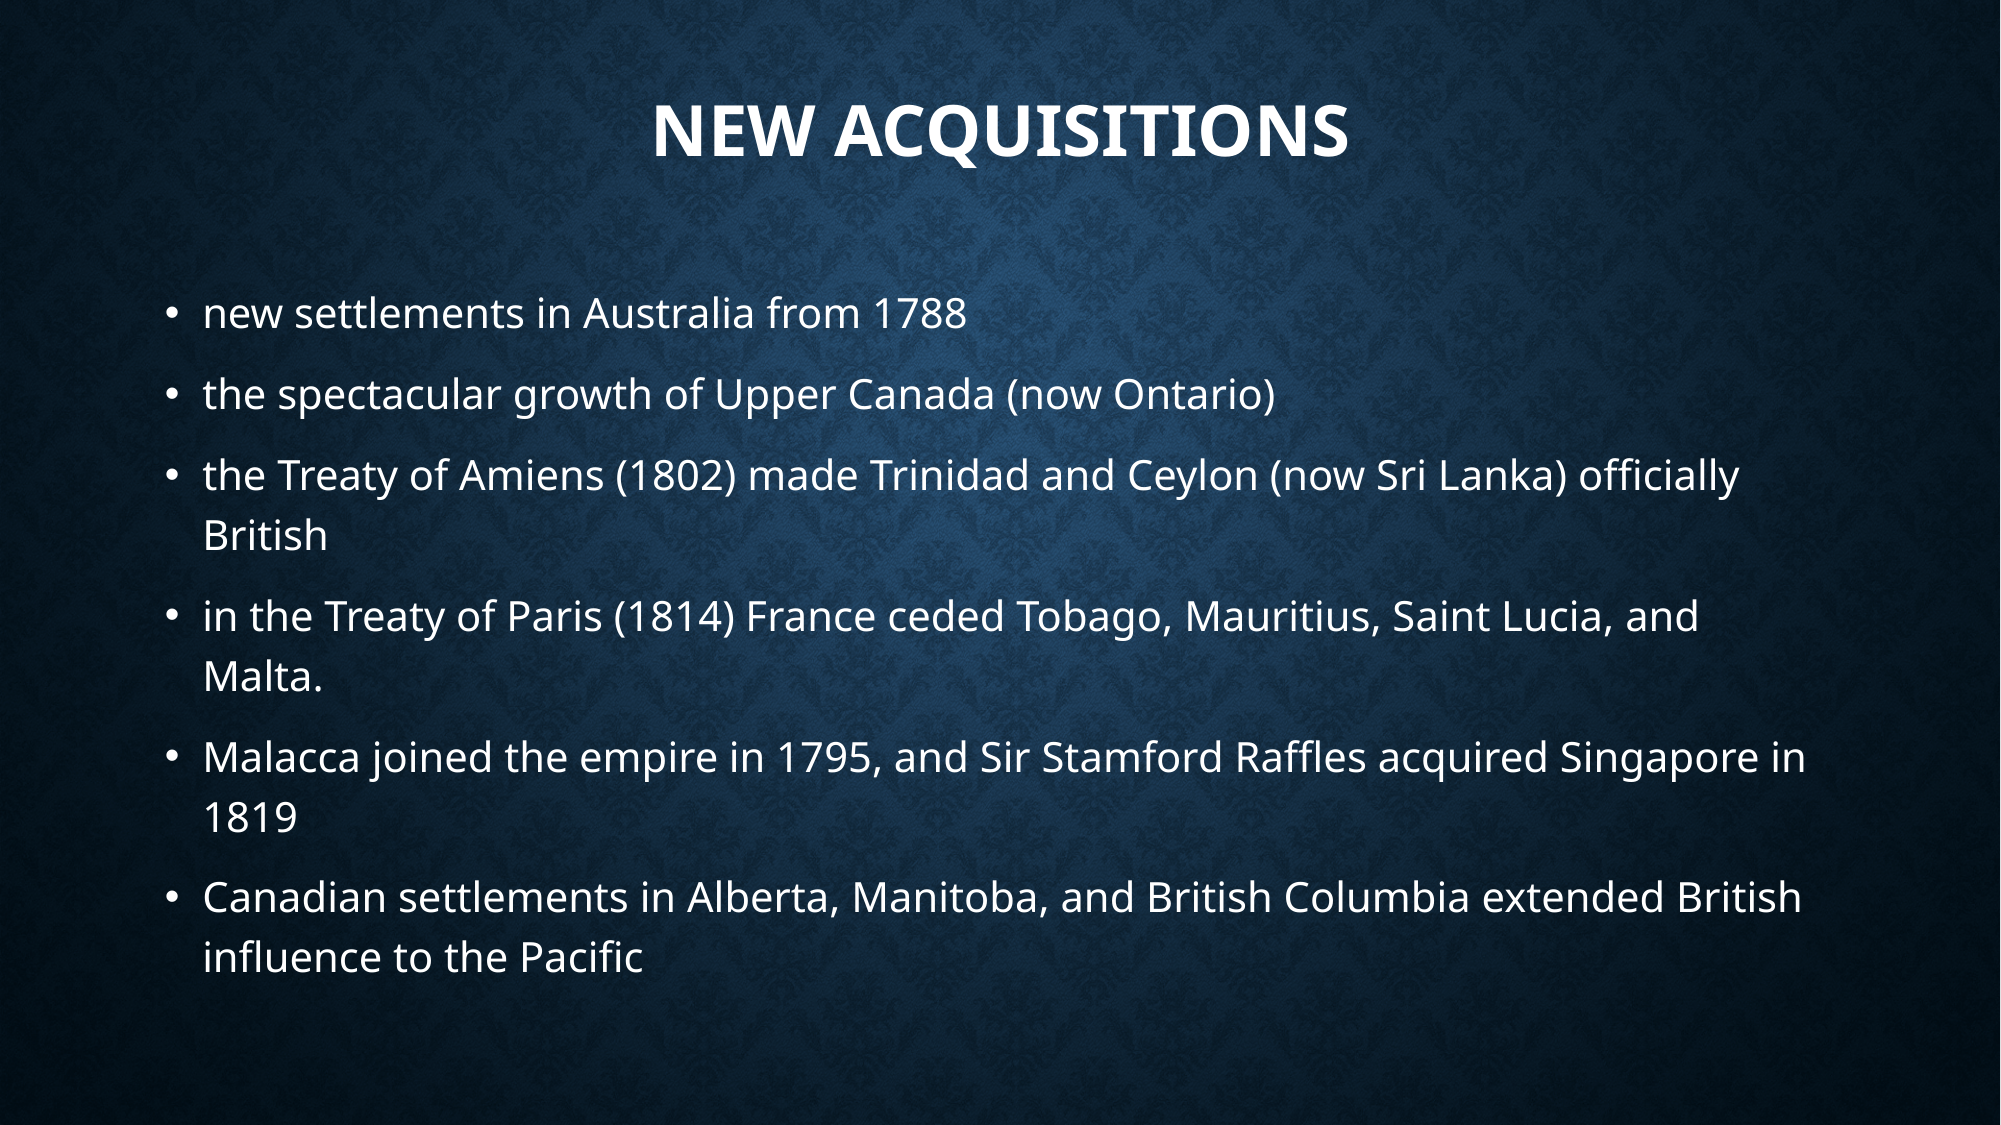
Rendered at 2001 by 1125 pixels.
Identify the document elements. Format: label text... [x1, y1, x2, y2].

title New acquisitions [151, 51, 1851, 216]
list new settlements in Australia from 1788 the spectacular growth of Upper Canada (now Ontario) the Treaty of Amiens (1802) made Trinidad and Ceylon (now Sri Lanka) officially British in the Treaty of Paris (1814) France ceded Tobago, Mauritius, Saint Lucia, and Malta. Malacca joined the empire in 1795, and Sir Stamford Raffles acquired Singapore in 1819 Canadian settlements in Alberta, Manitoba, and British Columbia extended British influence to the Pacific [149, 269, 1849, 950]
